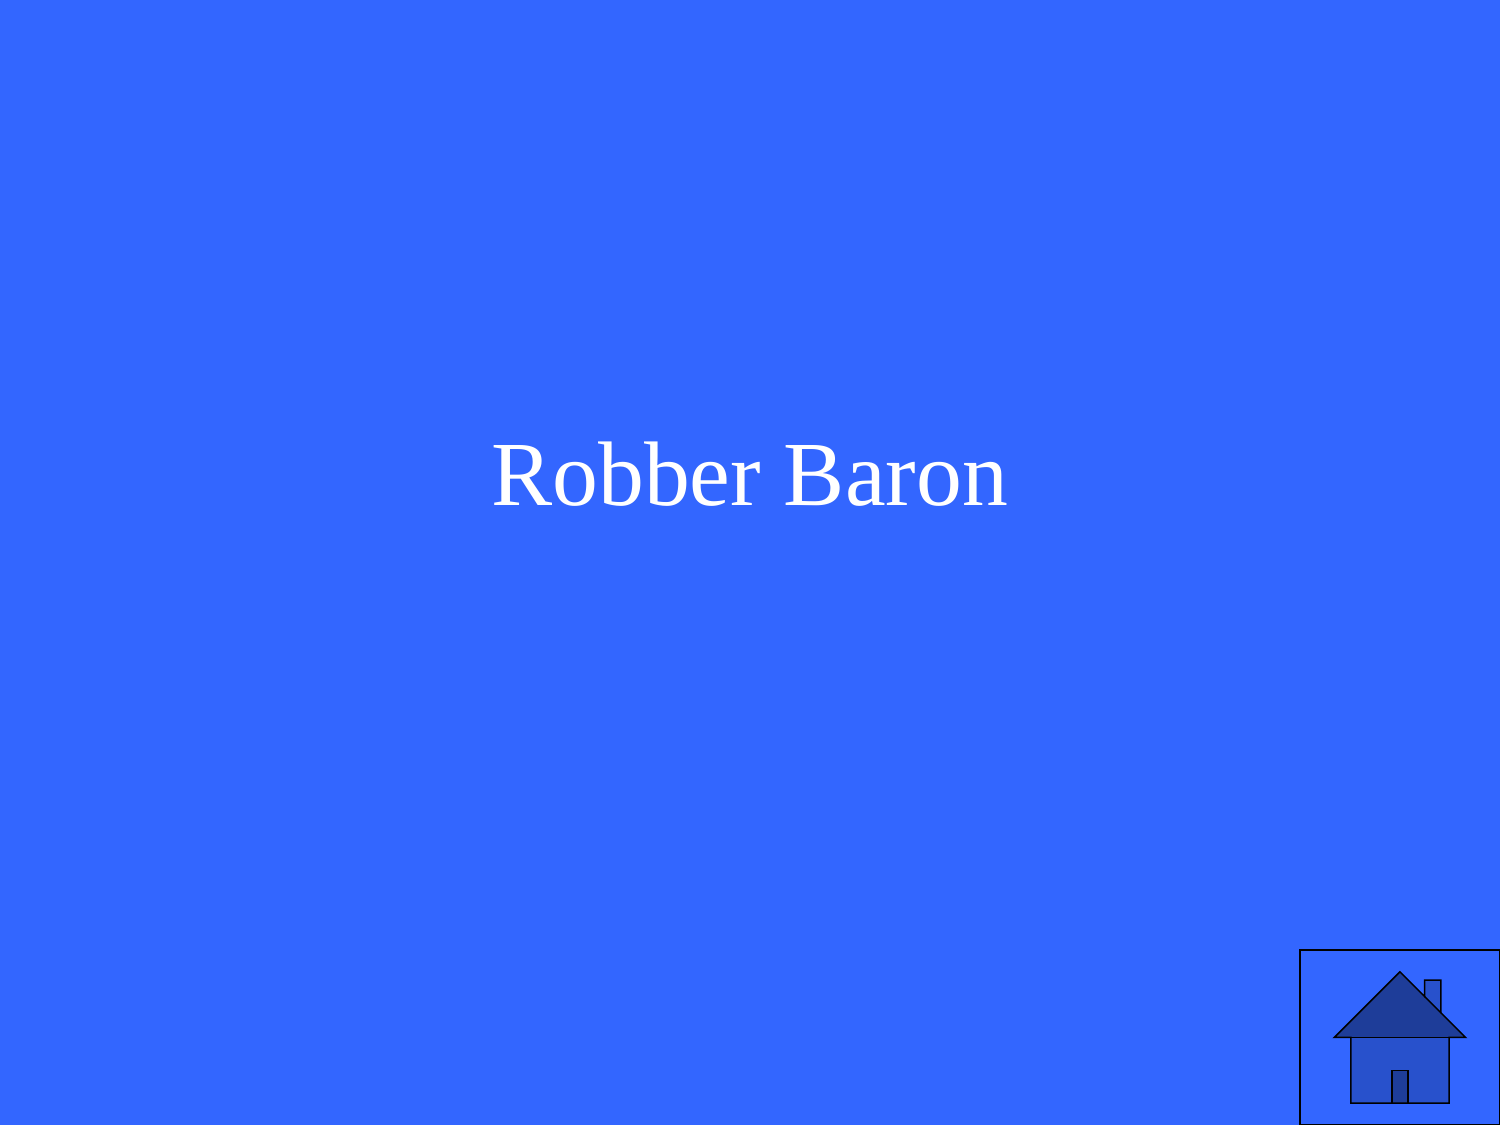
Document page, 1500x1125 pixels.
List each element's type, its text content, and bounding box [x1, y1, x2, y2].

text_box [1299, 950, 1500, 1125]
title Robber Baron [112, 375, 1388, 563]
